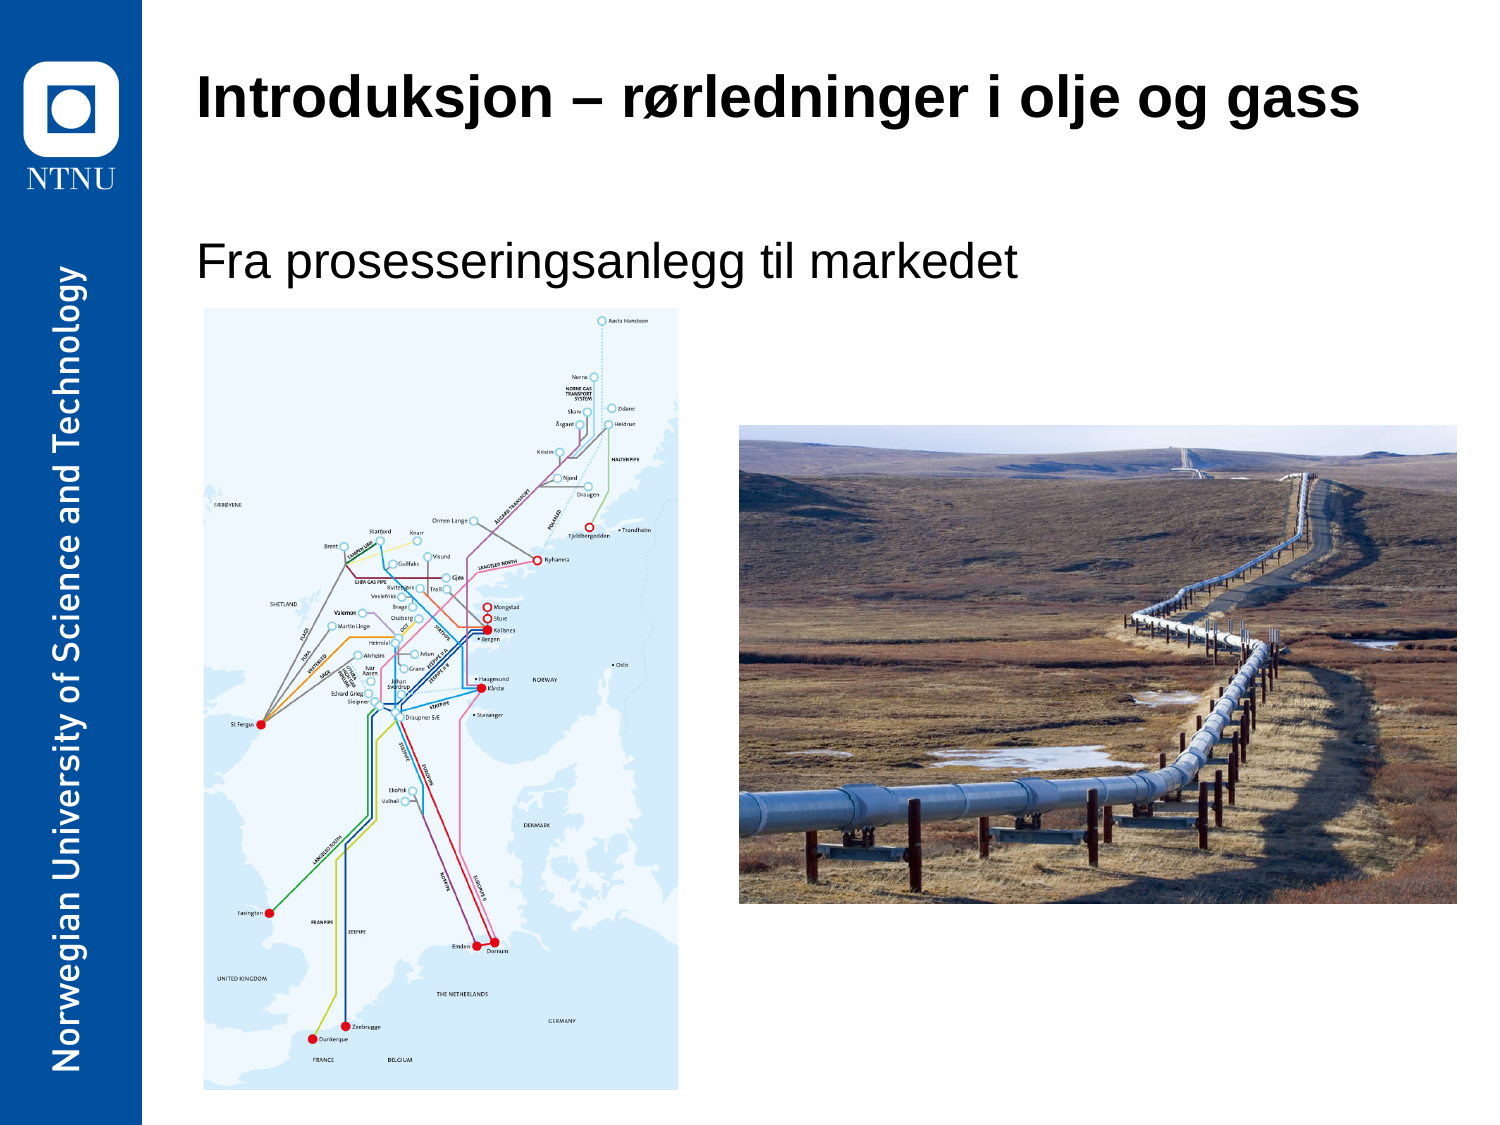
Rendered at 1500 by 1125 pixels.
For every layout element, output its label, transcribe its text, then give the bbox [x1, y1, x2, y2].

picture [203, 307, 679, 1090]
text_box Fra prosesseringsanlegg til markedet [181, 221, 1402, 1113]
picture [738, 425, 1457, 904]
title Introduksjon – rørledninger i olje og gass [181, 50, 1457, 199]
picture [0, 0, 142, 1125]
